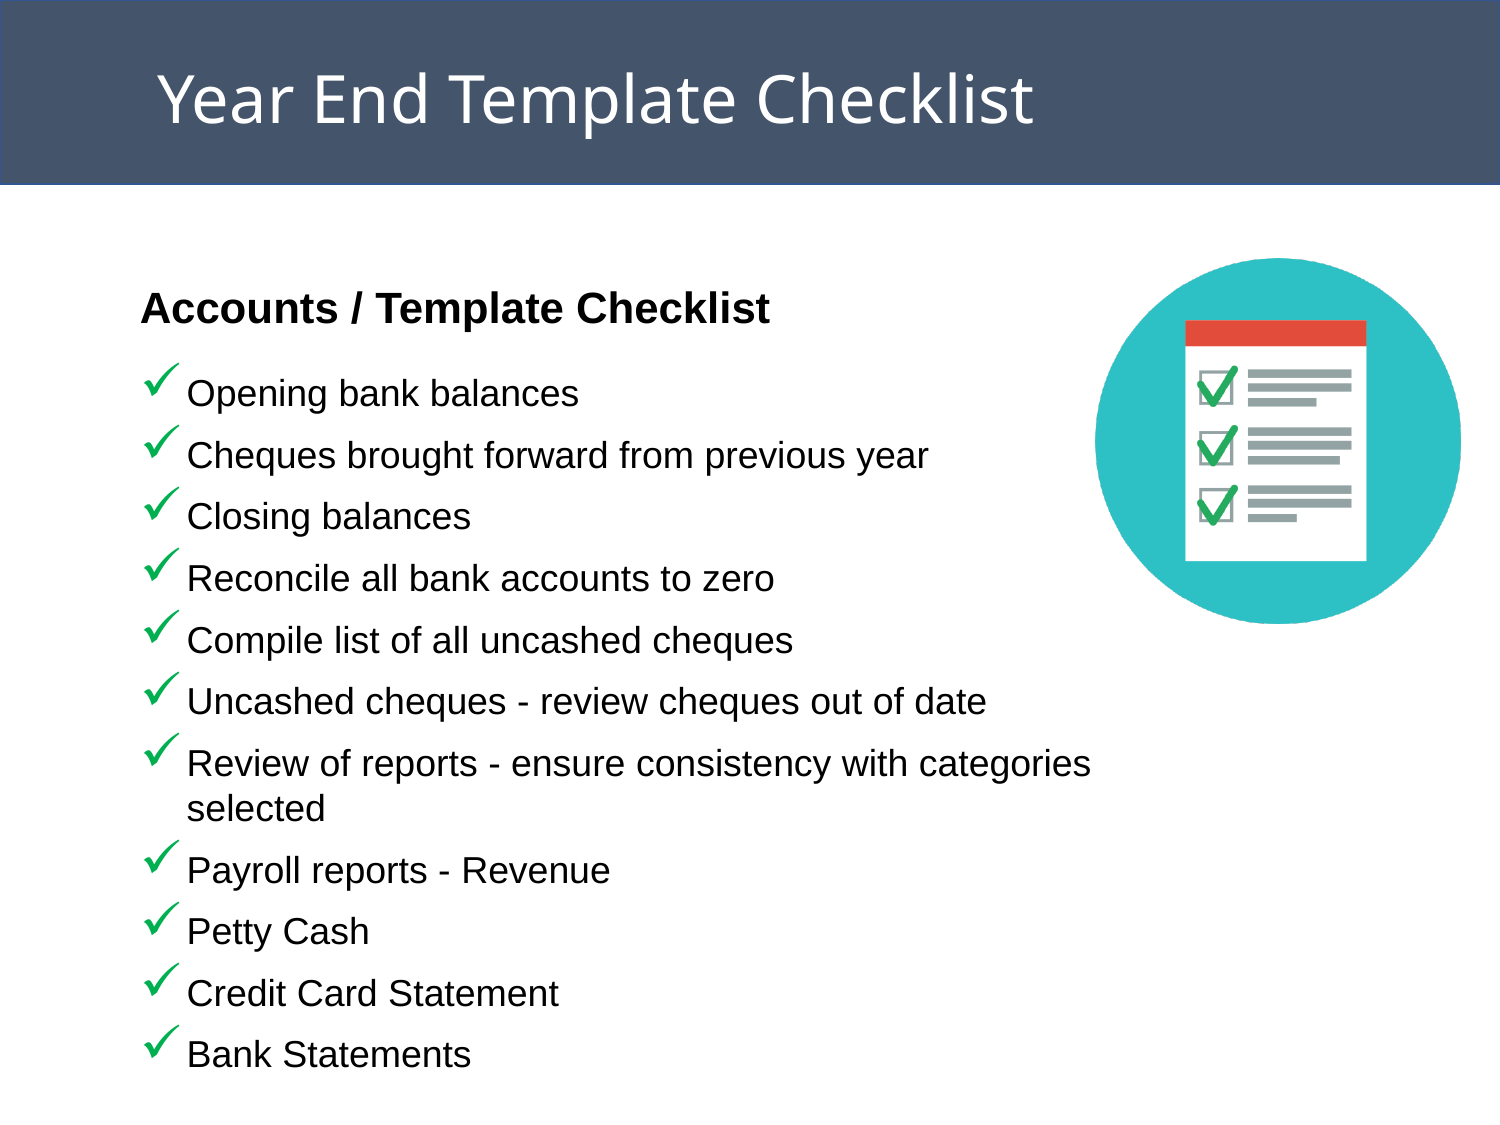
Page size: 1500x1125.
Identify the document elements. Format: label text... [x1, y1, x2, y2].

text_box Accounts / Template Checklist Opening bank balances Cheques brought forward from previous year Closing balances Reconcile all bank accounts to zero Compile list of all uncashed cheques Uncashed cheques - review cheques out of date Review of reports - ensure consistency with categories selected Payroll reports - Revenue Petty Cash Credit Card Statement Bank Statements [124, 245, 1254, 1083]
text_box Year End Template Checklist [142, 49, 1461, 145]
picture [1095, 258, 1461, 624]
text_box [0, 0, 1500, 185]
